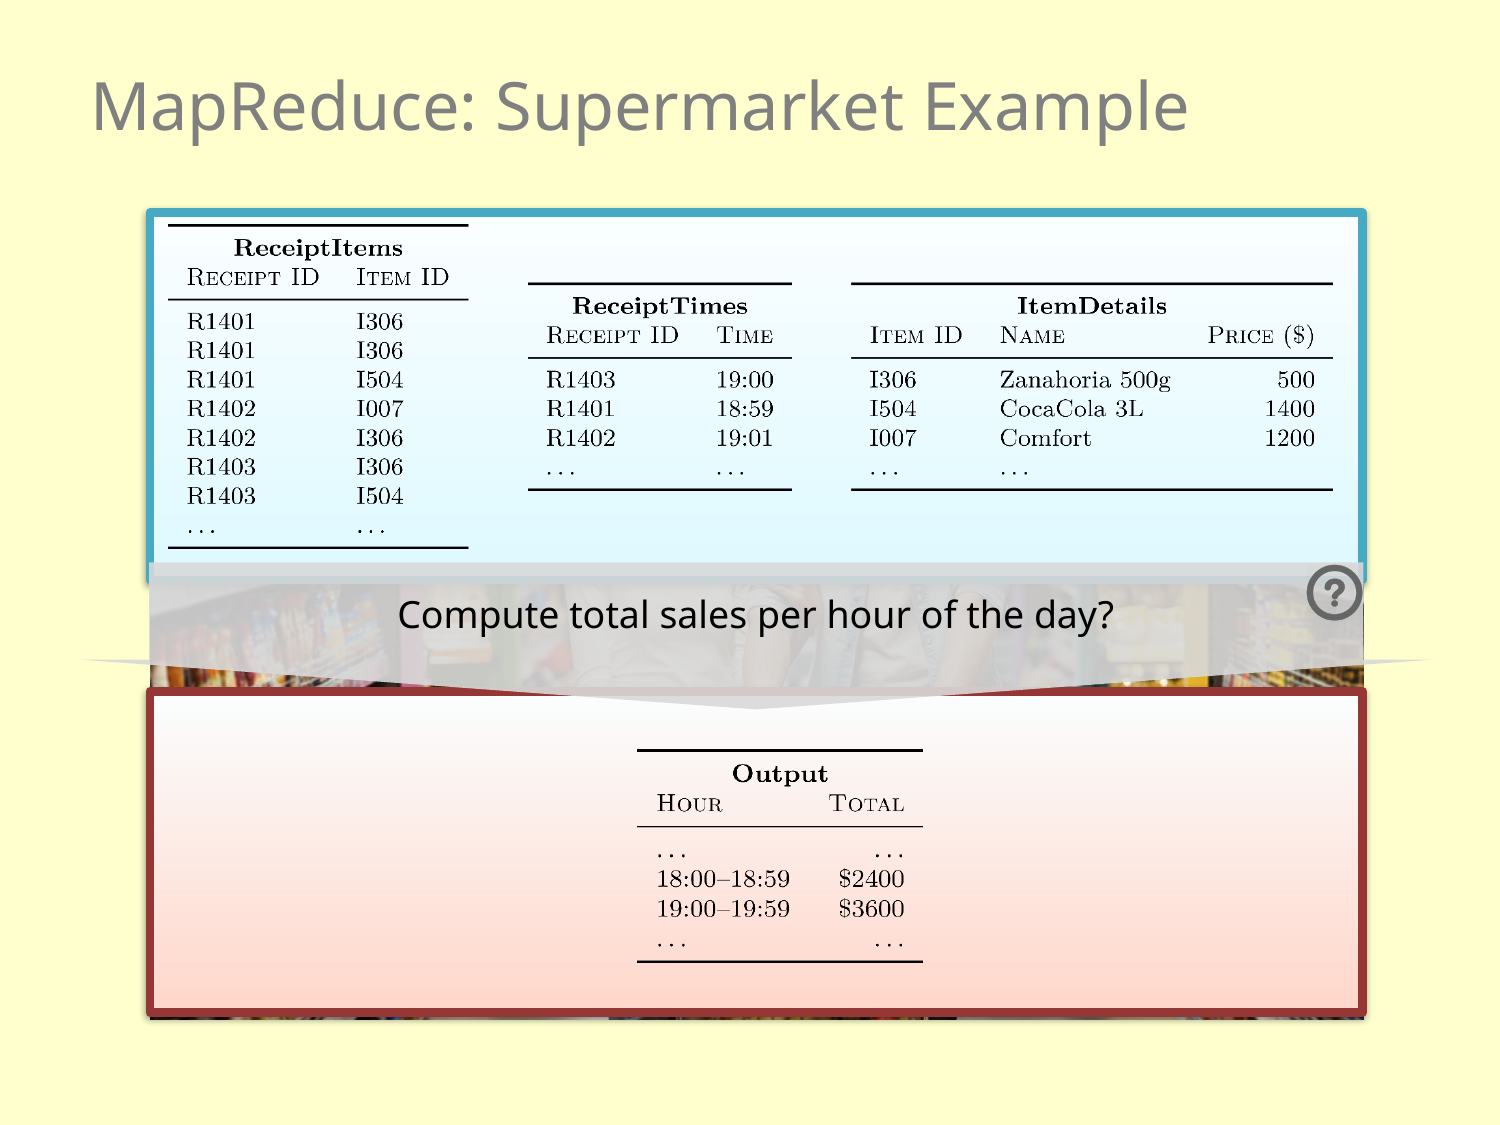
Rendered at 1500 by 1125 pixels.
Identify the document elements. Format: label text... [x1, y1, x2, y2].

title MapReduce: Supermarket Example [75, 45, 1425, 163]
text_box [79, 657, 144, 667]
picture [149, 212, 1364, 1020]
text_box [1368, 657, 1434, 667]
